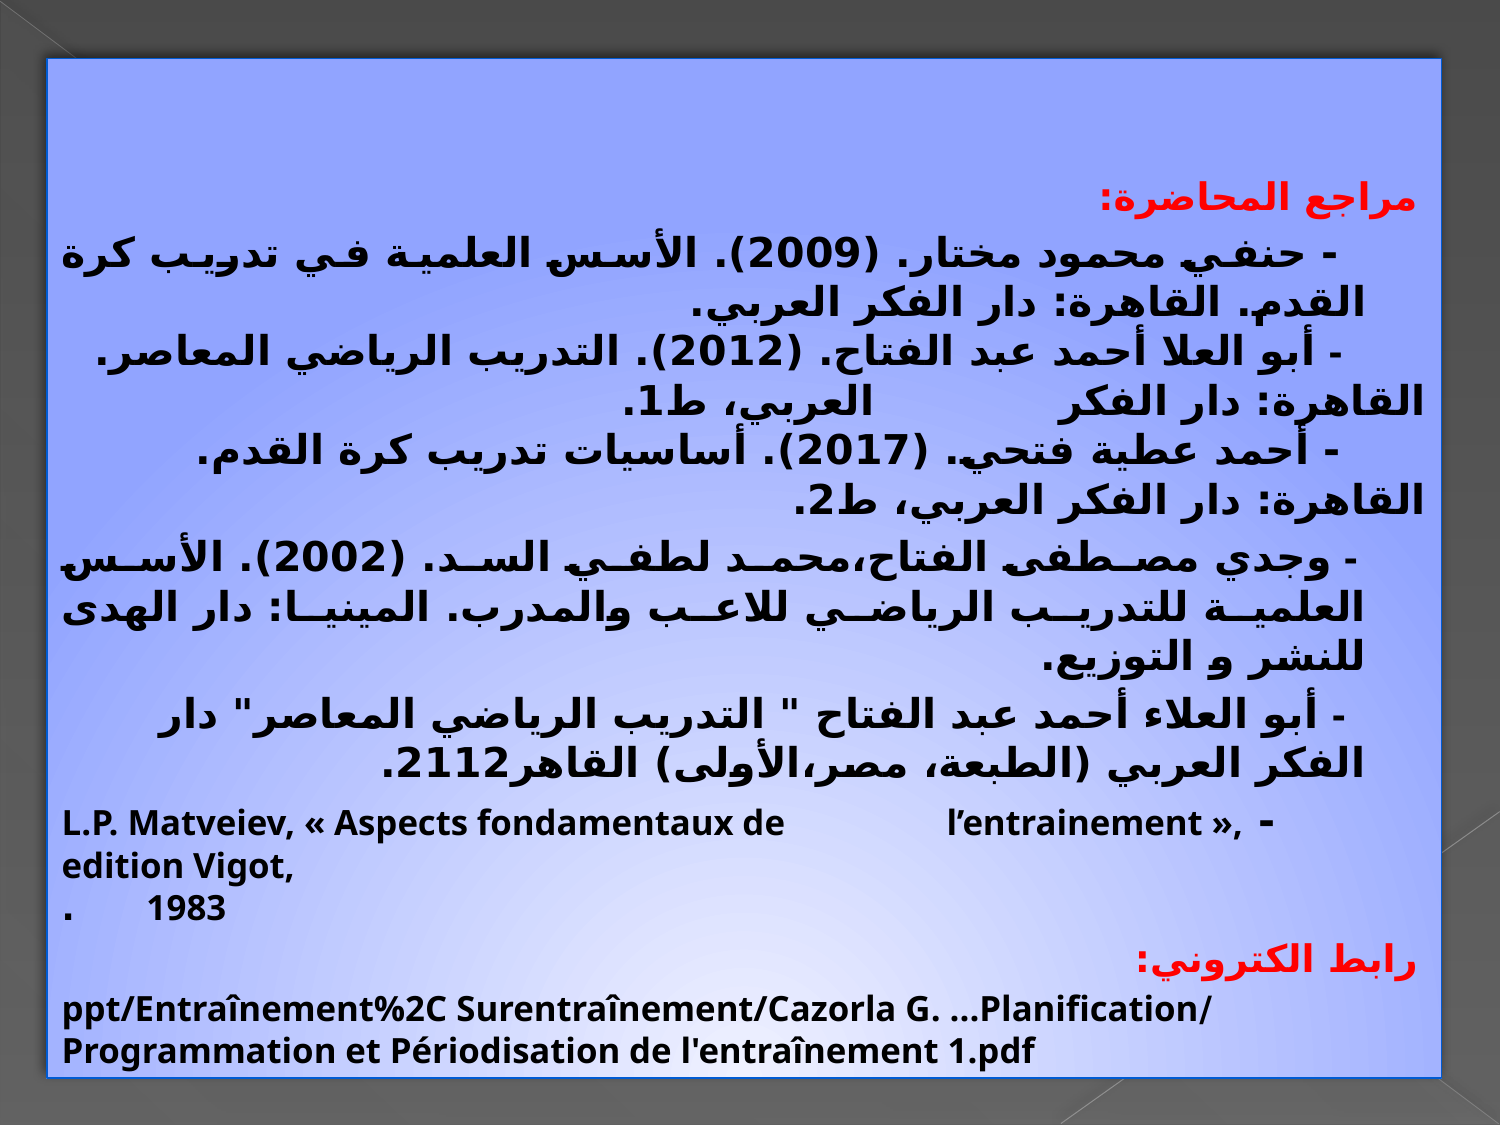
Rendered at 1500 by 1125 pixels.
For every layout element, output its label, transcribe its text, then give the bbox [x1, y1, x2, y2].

text_box مراجع المحاضرة: - حنفي محمود مختار. (2009). الأسس العلمية في تدريب كرة القدم. القاهرة: دار الفكر العربي. - أبو العلا أحمد عبد الفتاح. (2012). التدريب الرياضي المعاصر. القاهرة: دار الفكر العربي، ط1. - أحمد عطية فتحي. (2017). أساسيات تدريب كرة القدم. القاهرة: دار الفكر العربي، ط2. - وجدي مصطفى الفتاح،محمد لطفي السد. (2002). الأسس العلمية للتدريب الرياضي للاعب والمدرب. المينيا: دار الهدى للنشر و التوزيع. - أبو العلاء أحمد عبد الفتاح " التدريب الرياضي المعاصر" دار الفكر العربي (الطبعة، مصر،الأولى) القاهر2112. - L.P. Matveiev, « Aspects fondamentaux de l’entrainement », edition Vigot, 1983. رابط الكتروني: /ppt/Entraînement%2C Surentraînement/Cazorla G. ...Planification Programmation et Périodisation de l'entraînement 1.pdf [46, 58, 1442, 1079]
